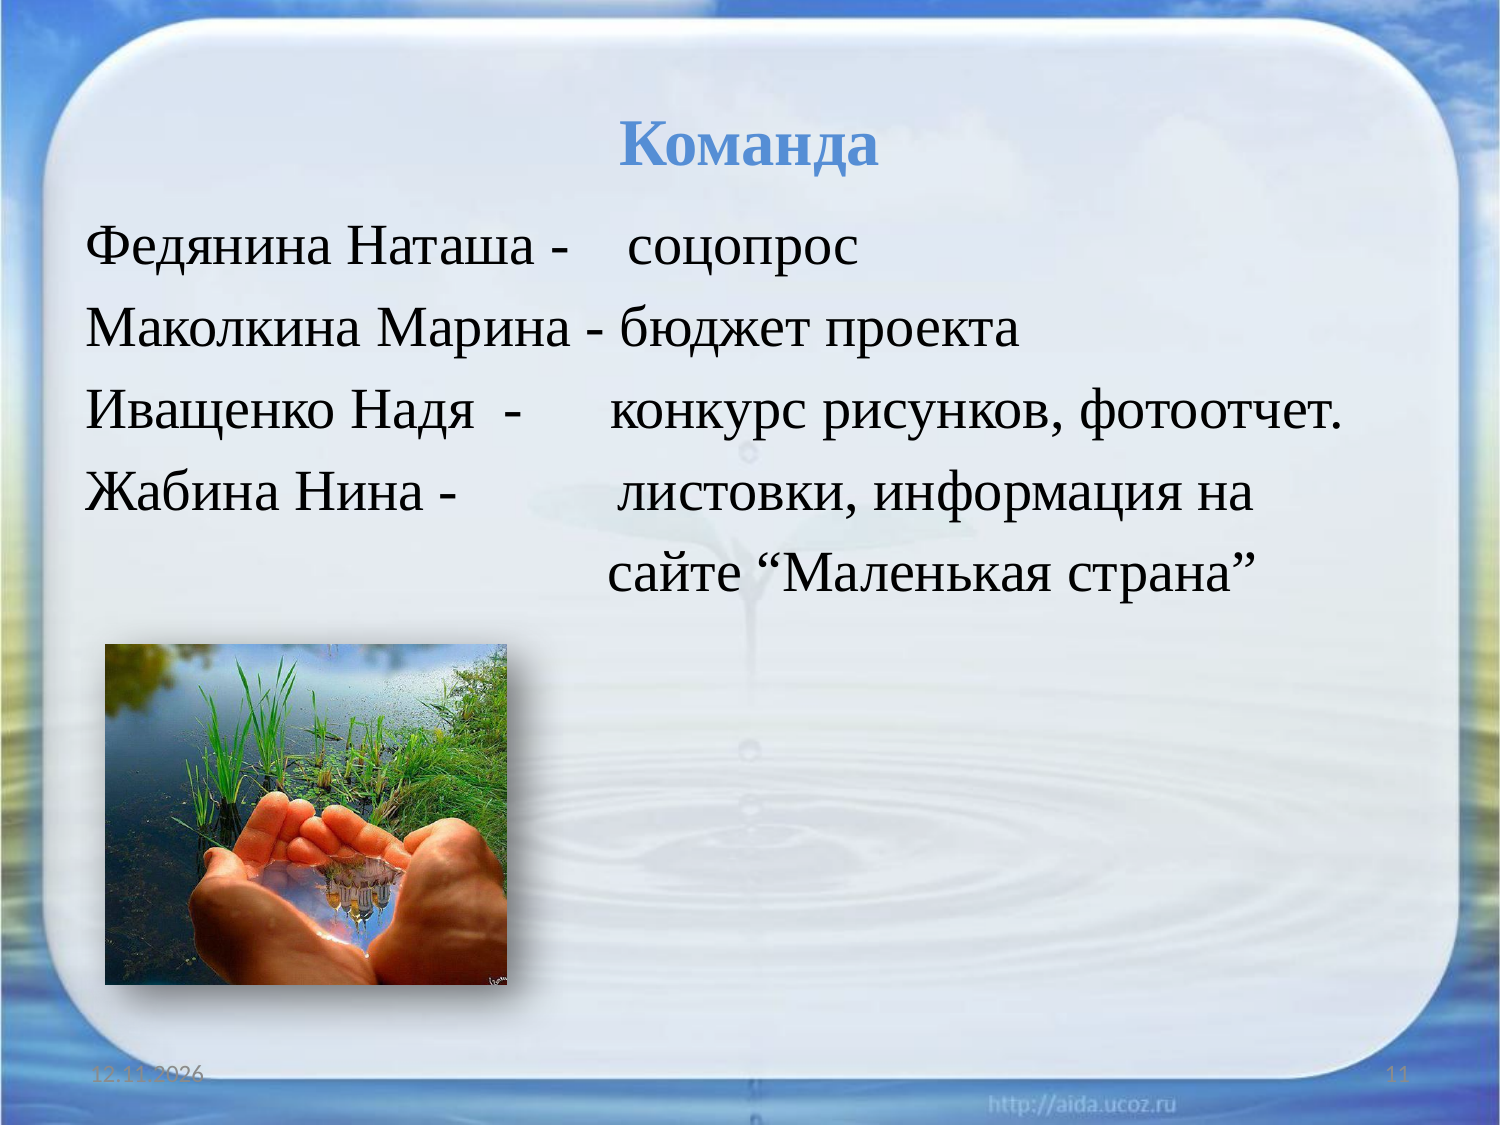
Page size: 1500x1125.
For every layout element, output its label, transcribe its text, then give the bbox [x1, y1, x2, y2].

table_cell 2 [0, 0, 1500, 1125]
slide_number 11 [1074, 1042, 1425, 1103]
picture [105, 644, 508, 985]
list Федянина Наташа - соцопрос Маколкина Марина - бюджет проекта Иващенко Надя - конкурс рисунков, фотоотчет. Жабина Нина - листовки, информация на сайте “Маленькая страна” [70, 198, 1421, 942]
title Команда [74, 44, 1426, 233]
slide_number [75, 1042, 425, 1103]
